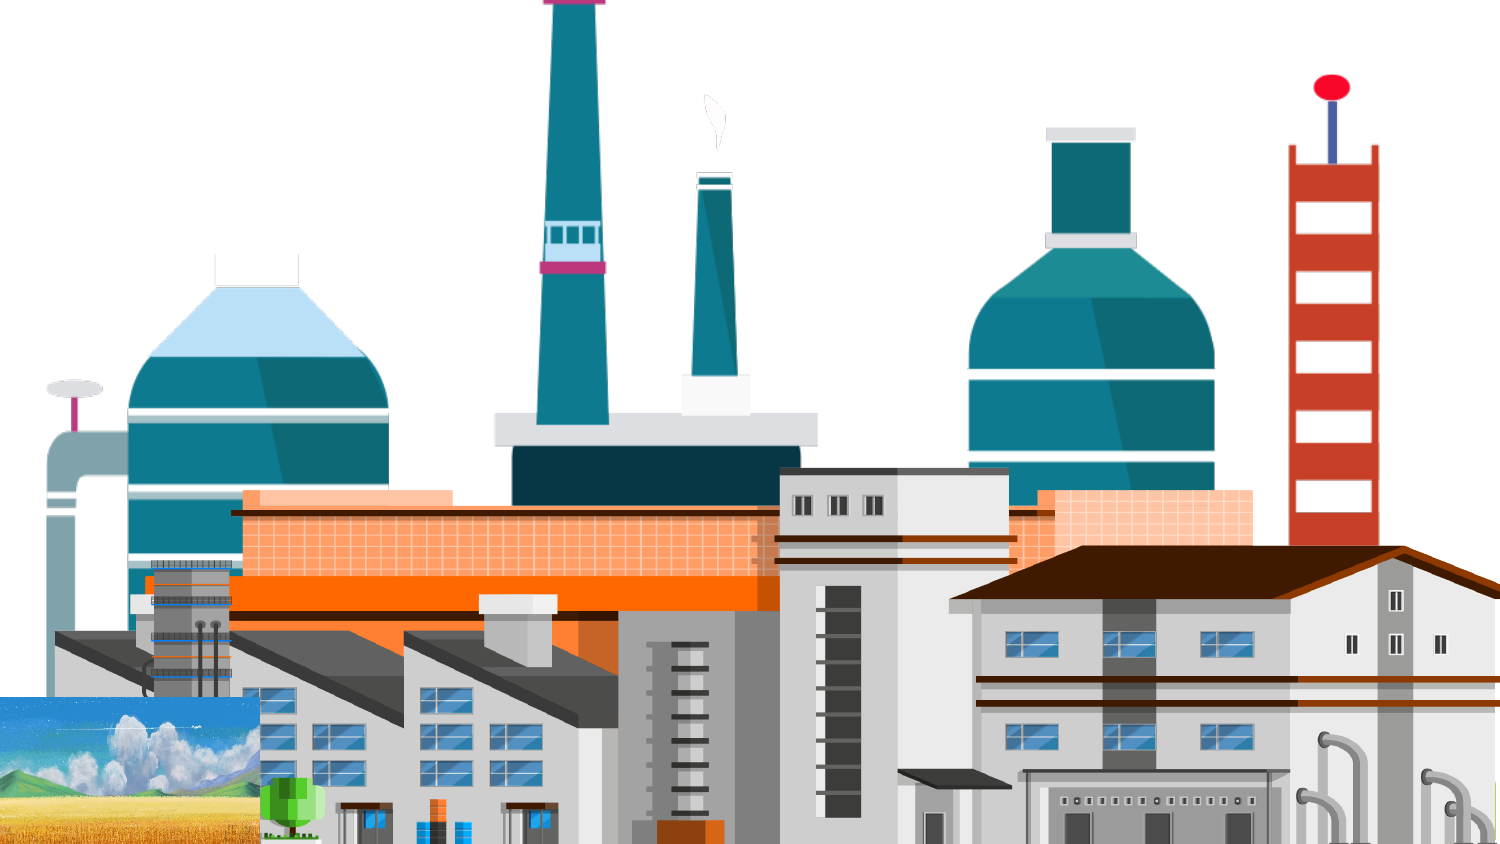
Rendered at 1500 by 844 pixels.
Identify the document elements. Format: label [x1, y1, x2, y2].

picture [0, 697, 260, 844]
text_box [0, 0, 1500, 844]
